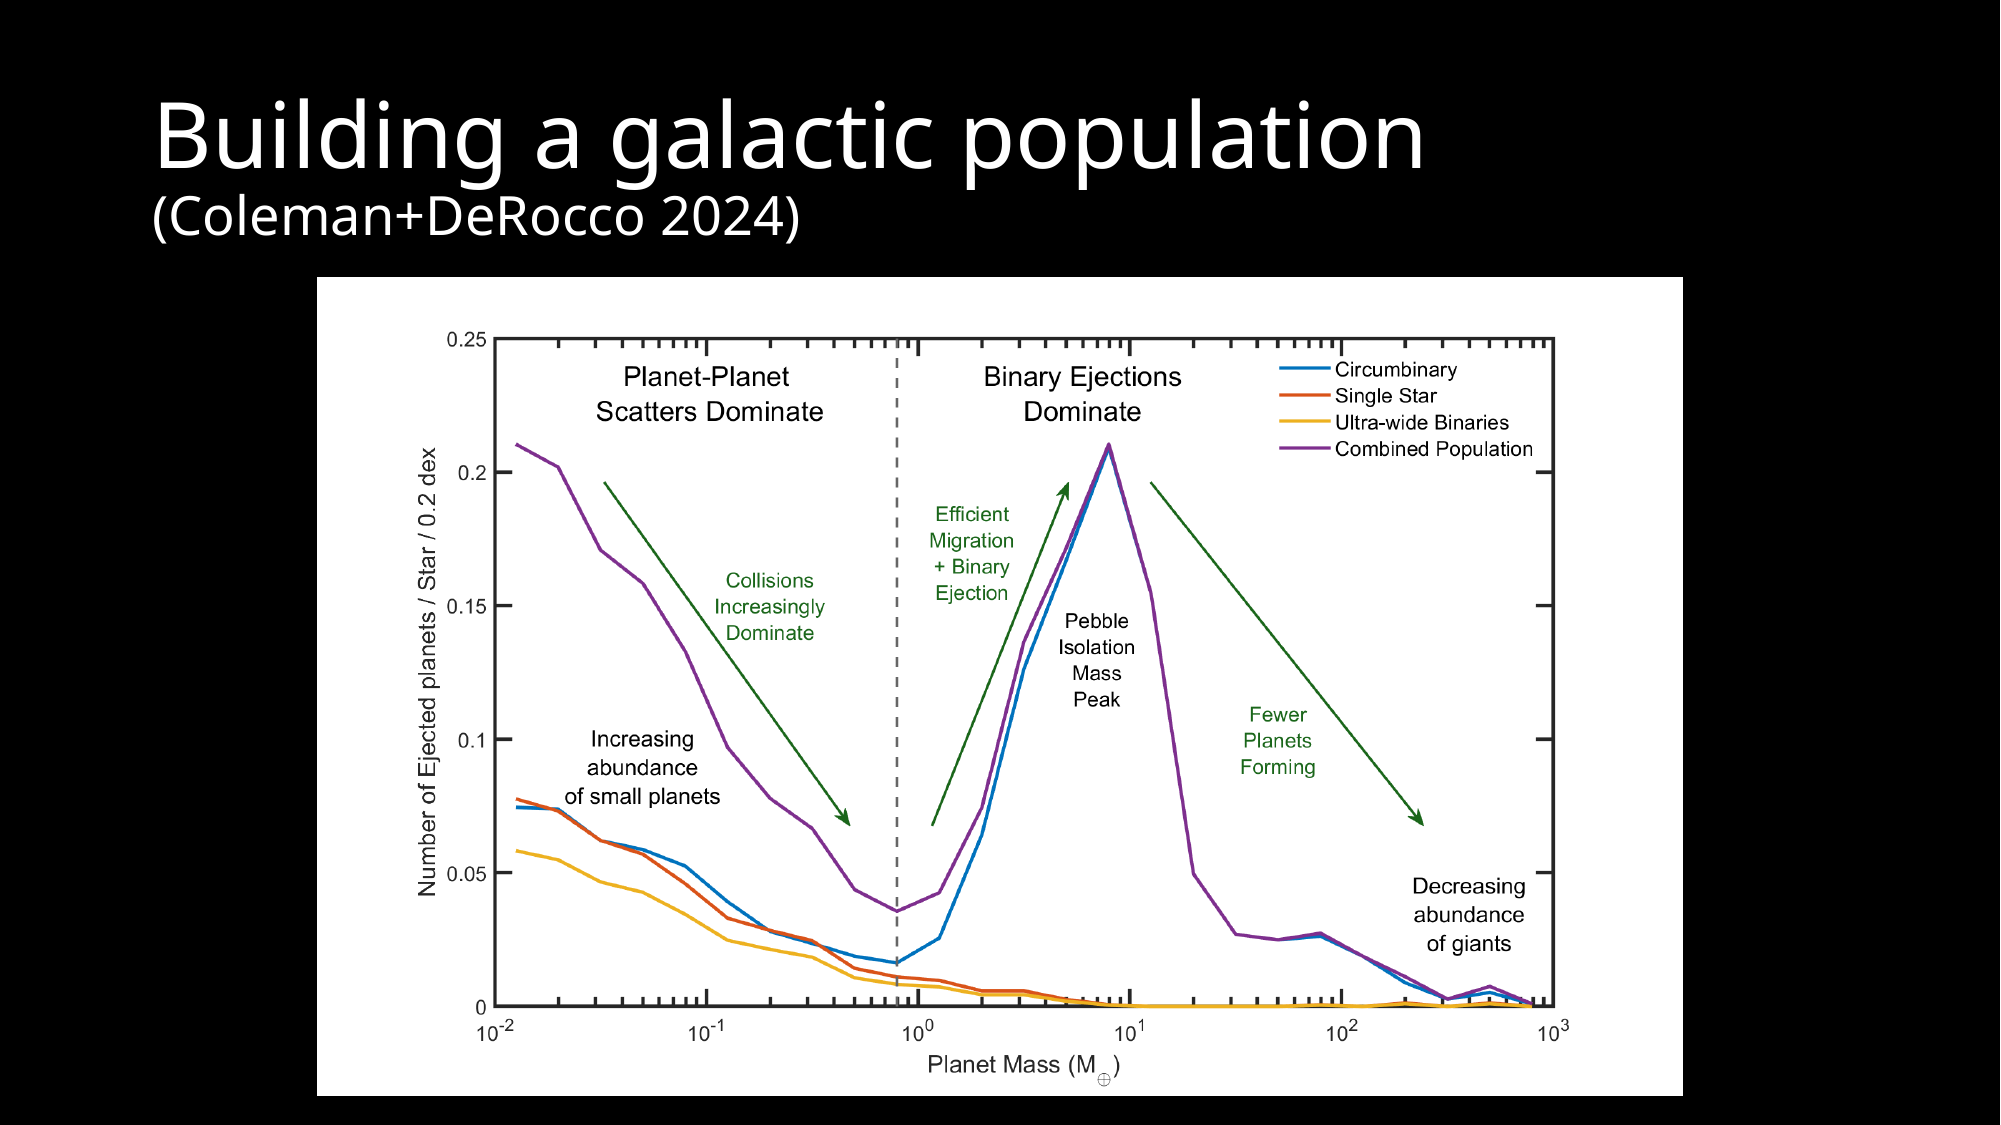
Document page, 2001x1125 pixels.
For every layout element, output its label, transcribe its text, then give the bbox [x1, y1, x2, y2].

title Building a galactic population (Coleman+DeRocco 2024) [137, 59, 1863, 278]
picture [317, 277, 1683, 1096]
